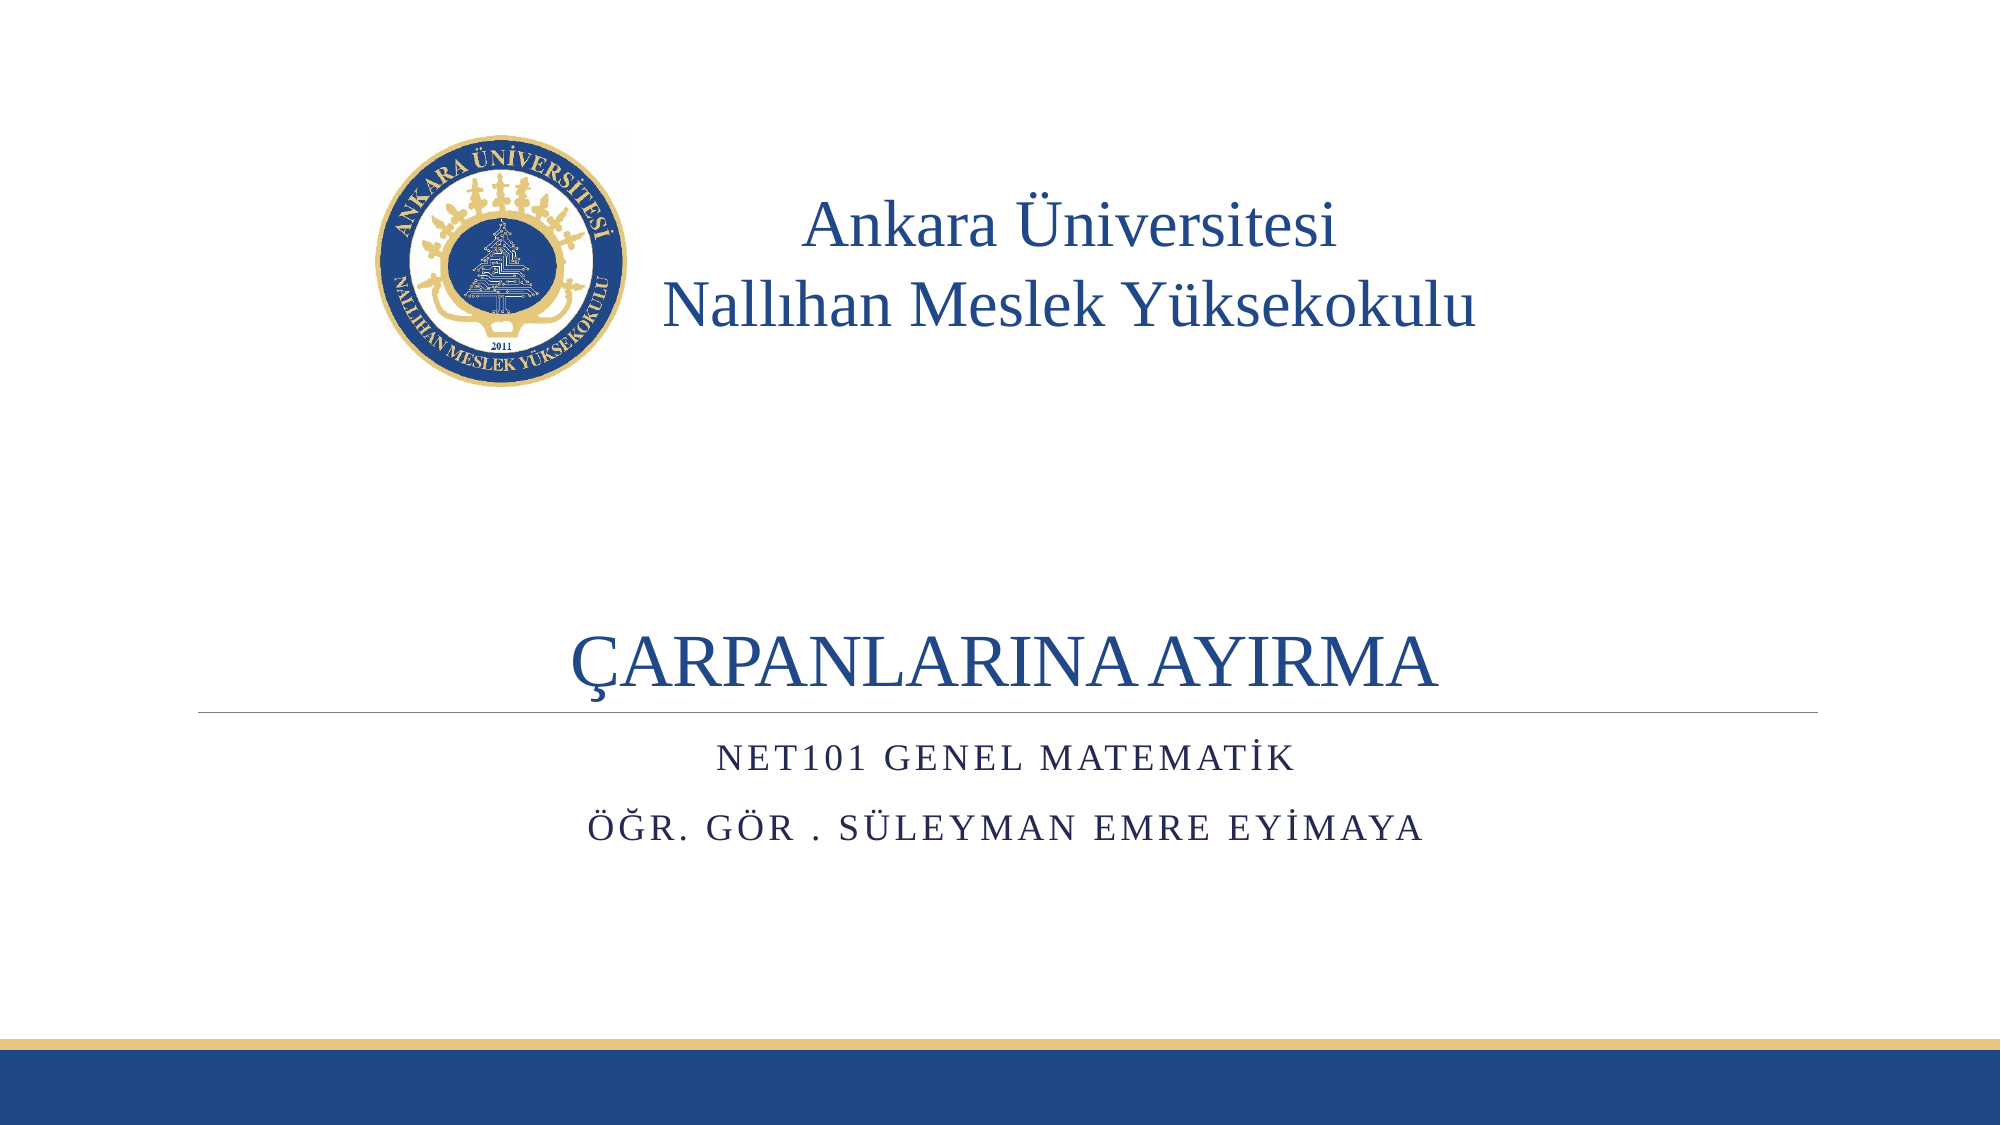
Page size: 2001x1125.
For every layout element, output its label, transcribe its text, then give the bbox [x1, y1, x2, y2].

title ÇARPANLARINA AYIRMA [180, 124, 1830, 710]
subtitle NET101 GENEL MATEMATİK ÖĞR. GÖR . SÜLEYMAN EMRE EYİMAYA [180, 730, 1831, 919]
